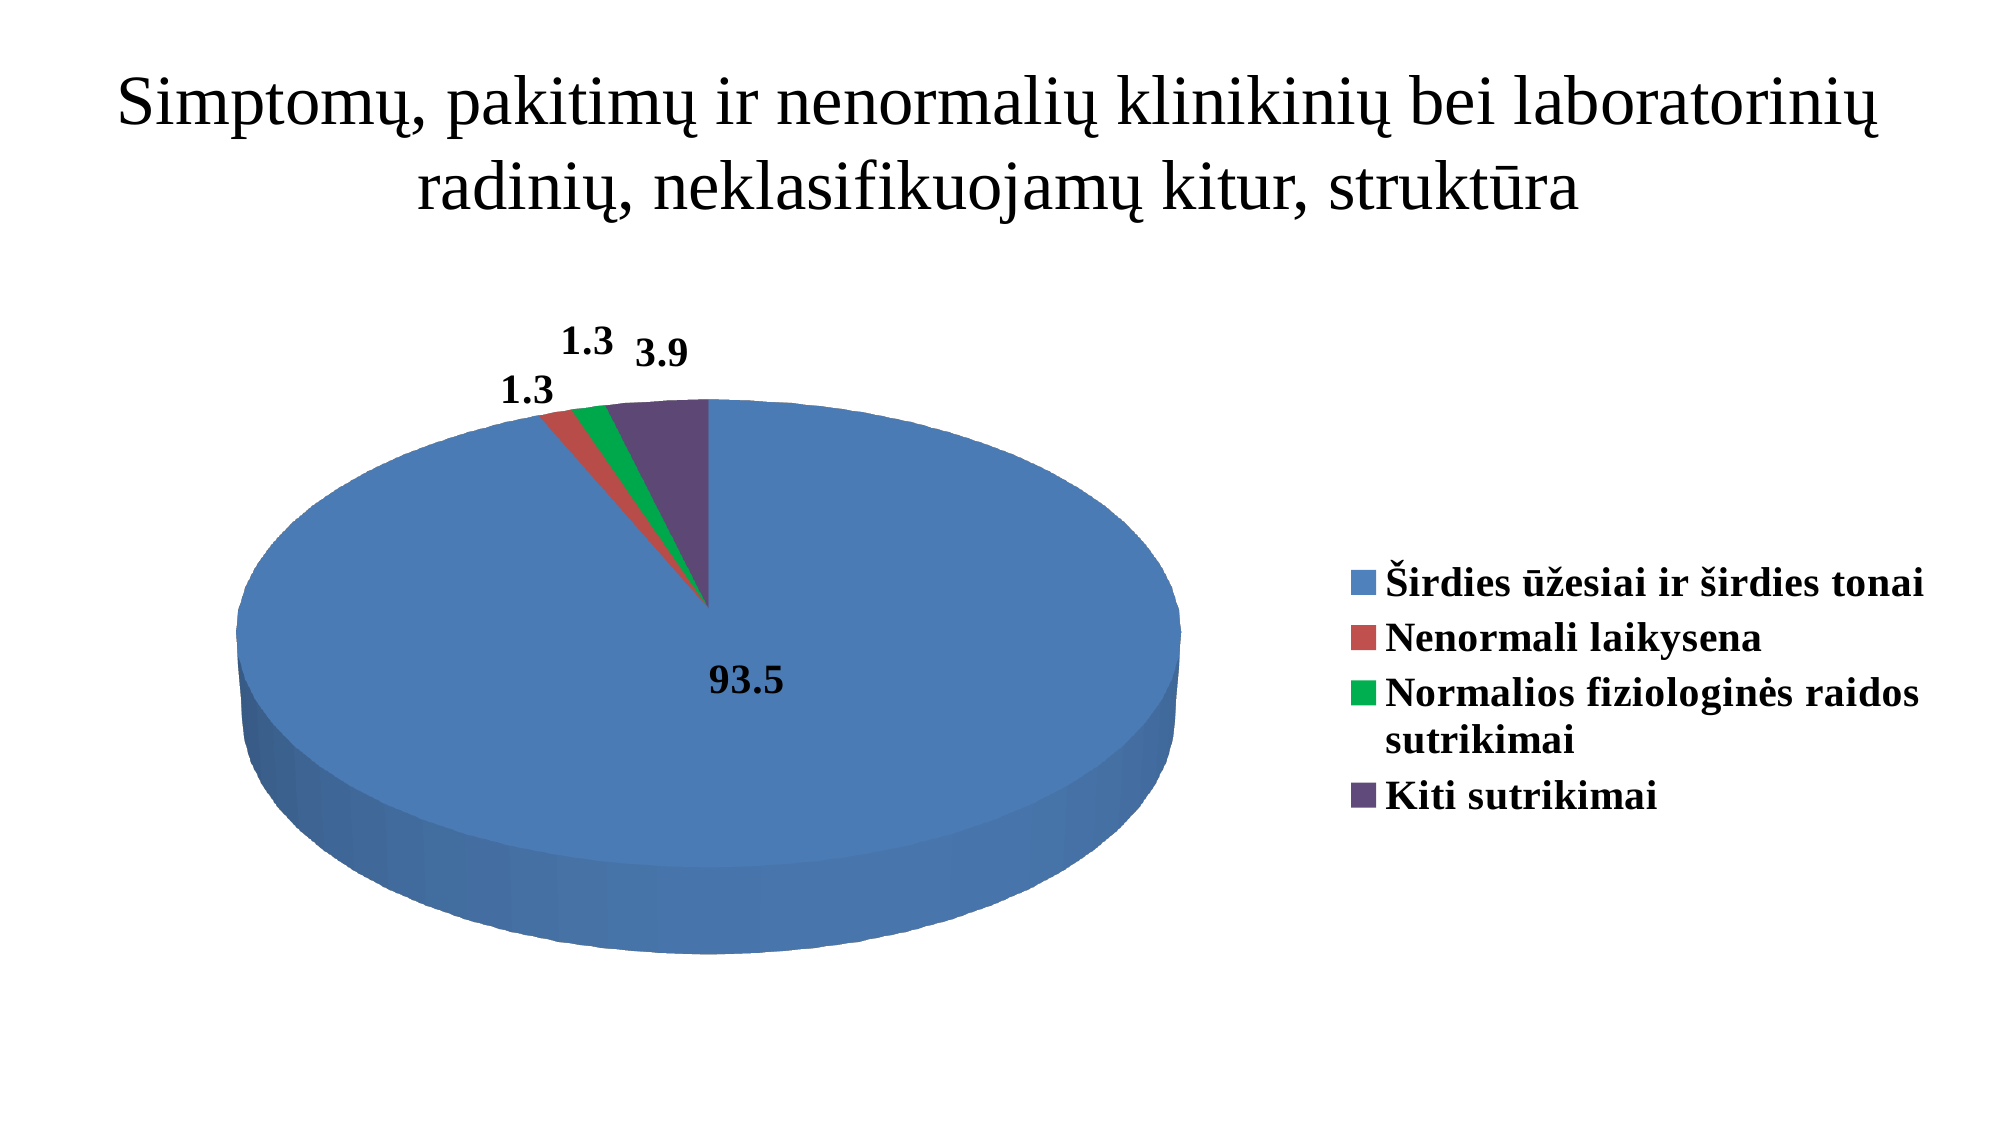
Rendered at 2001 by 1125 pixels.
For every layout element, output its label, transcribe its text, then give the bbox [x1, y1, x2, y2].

title Simptomų, pakitimų ir nenormalių klinikinių bei laboratorinių radinių, neklasifikuojamų kitur, struktūra [99, 45, 1900, 233]
chart [99, 292, 1953, 1085]
